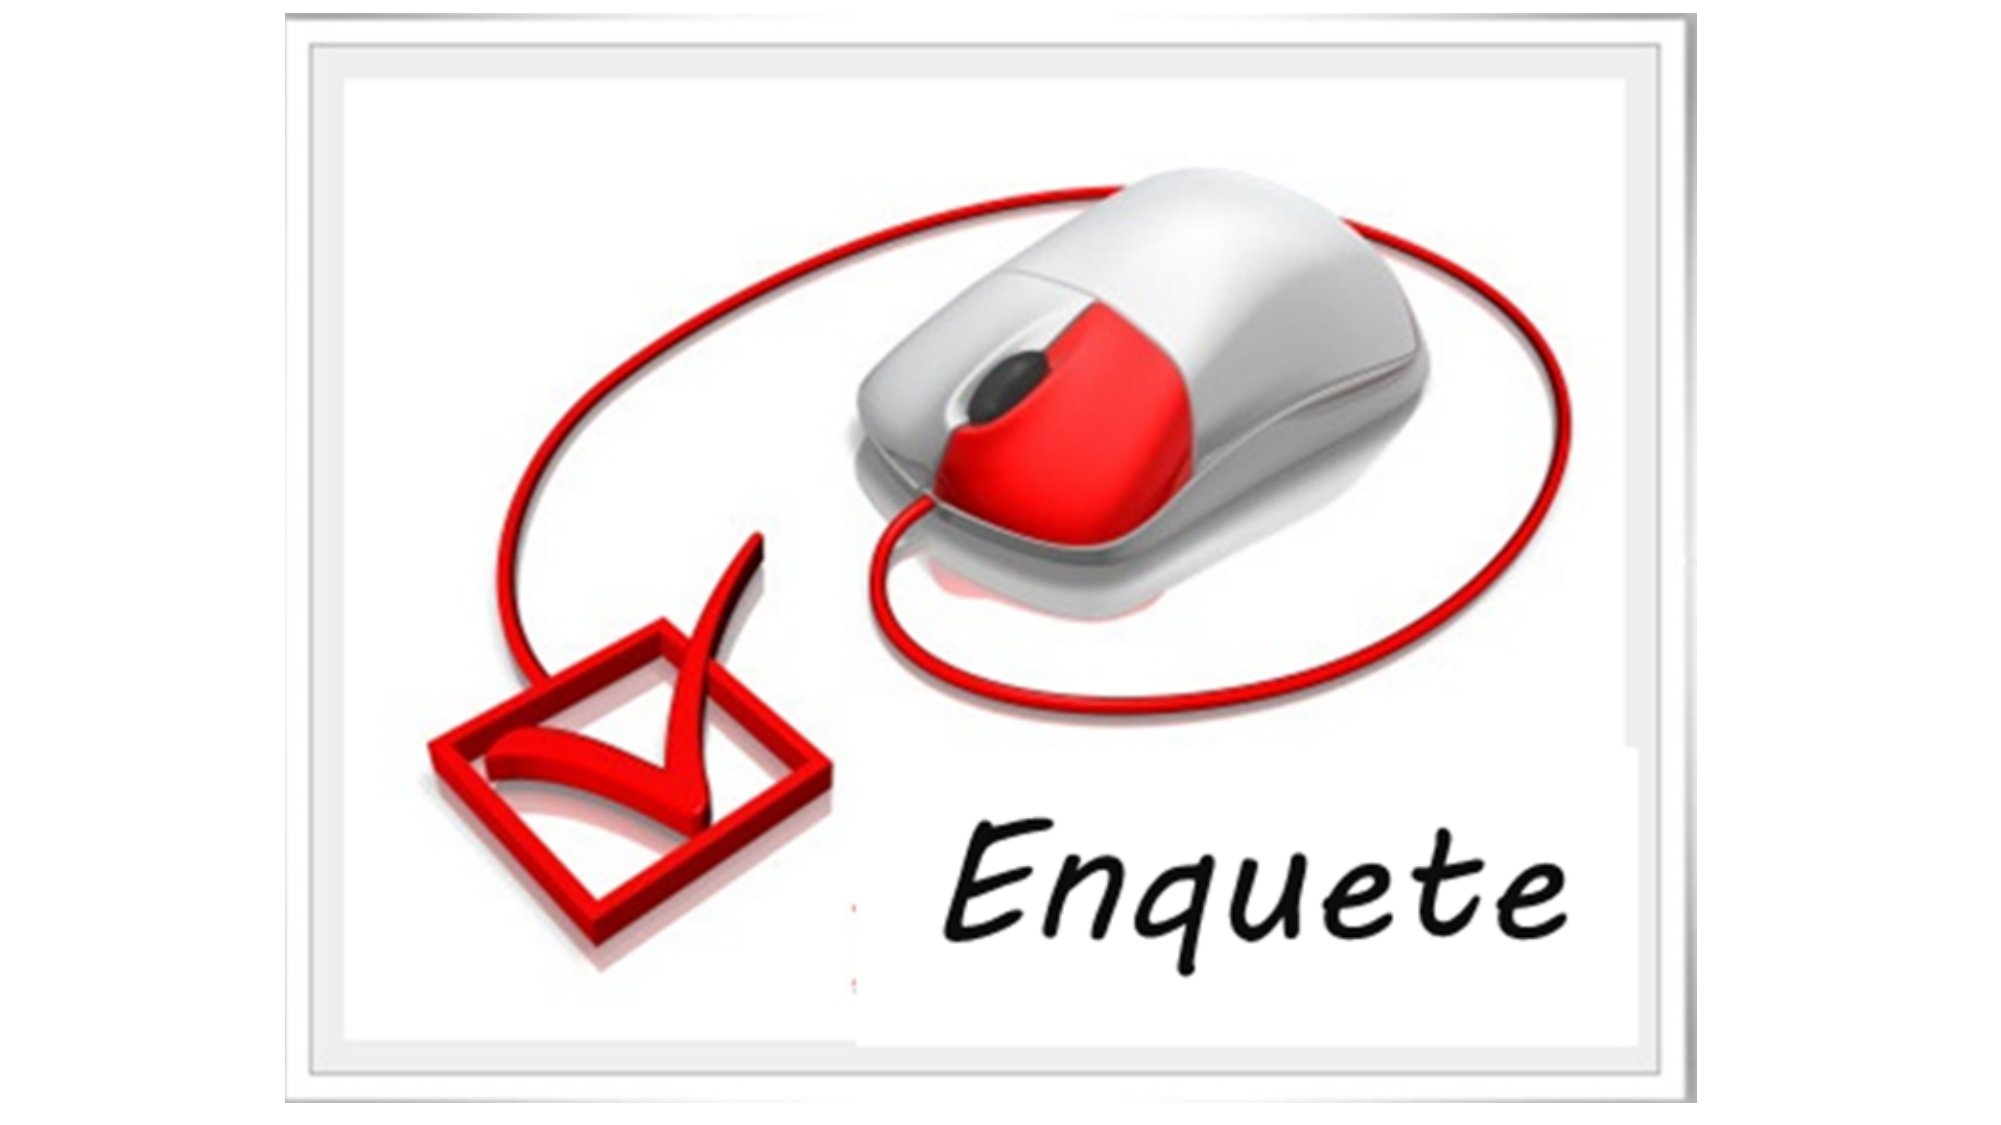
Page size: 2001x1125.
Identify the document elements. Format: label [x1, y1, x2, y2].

picture [285, 13, 1697, 1103]
